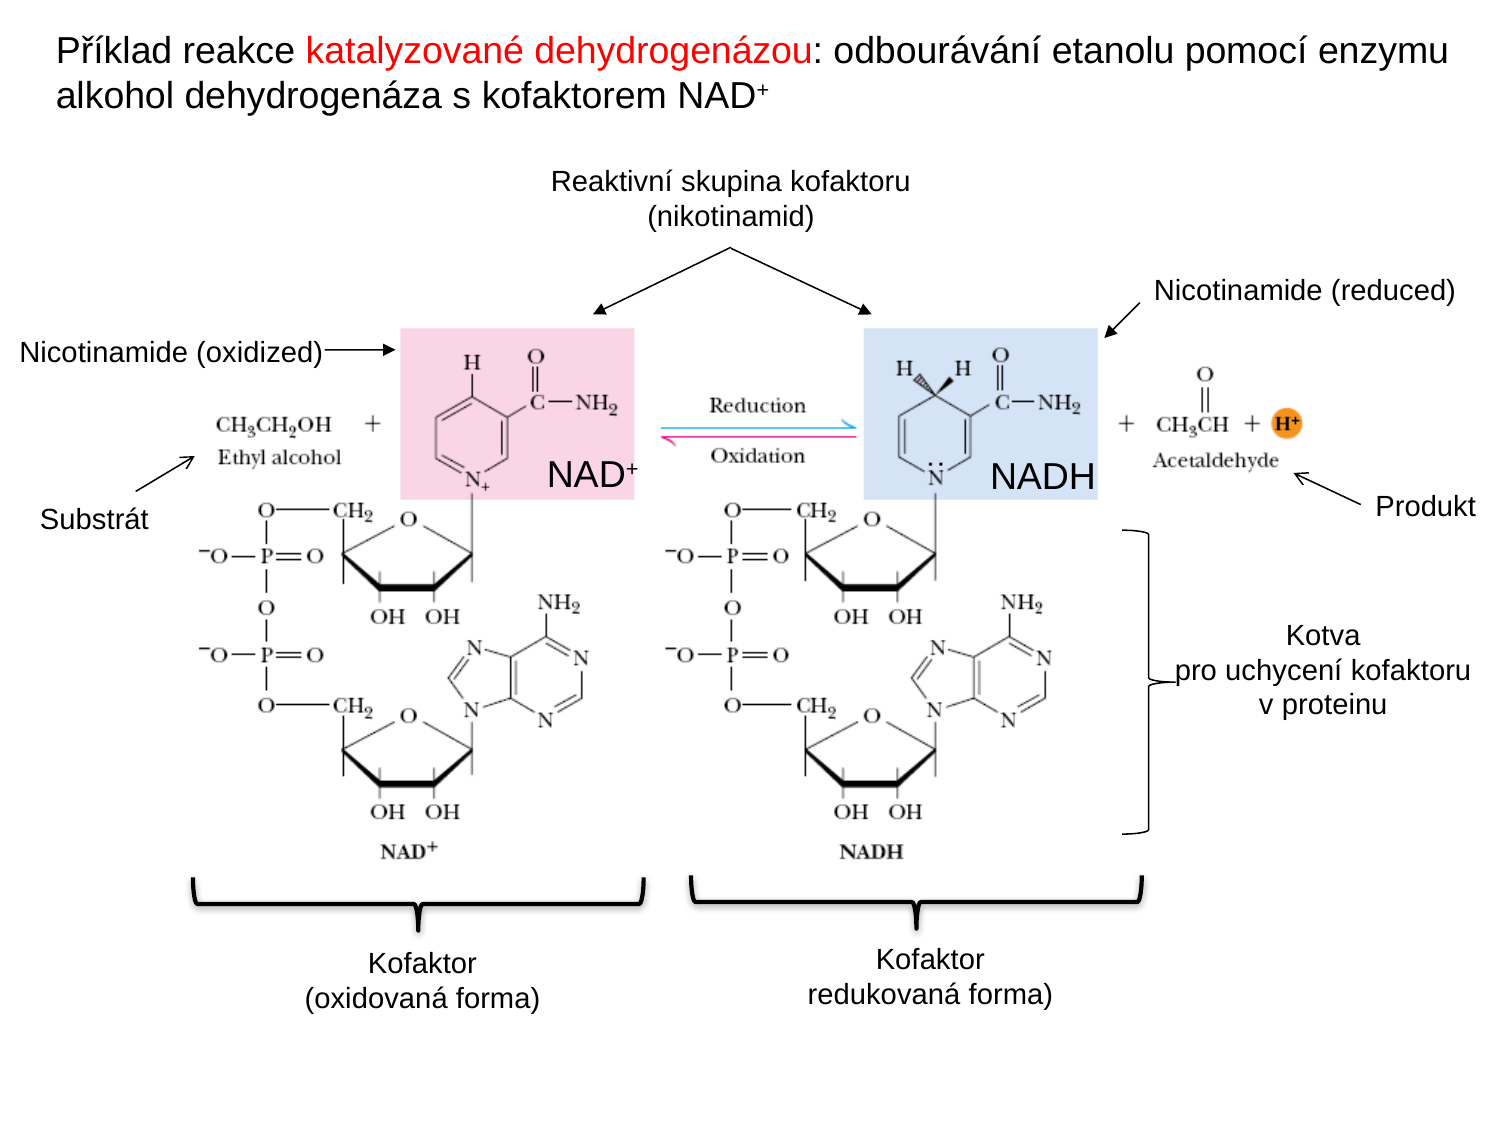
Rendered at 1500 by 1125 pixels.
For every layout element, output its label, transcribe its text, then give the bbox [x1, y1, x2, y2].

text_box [592, 246, 731, 315]
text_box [1293, 472, 1361, 506]
text_box Nicotinamide (oxidized) [4, 325, 177, 376]
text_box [730, 248, 872, 315]
text_box Substrát [25, 492, 165, 543]
text_box [191, 885, 646, 933]
text_box Produkt [1360, 479, 1492, 530]
text_box Kotva pro uchycení kofaktoru v proteinu [1332, 608, 1492, 763]
text_box Reaktivní skupina kofaktoru (nikotinamid) [535, 154, 927, 240]
picture [182, 290, 1328, 876]
text_box Nicotinamide (reduced) [1139, 264, 1472, 314]
text_box Kofaktor (oxidovaná forma) [289, 937, 556, 1022]
text_box Příklad reakce katalyzované dehydrogenázou: odbourávání etanolu pomocí enzymu alkohol dehydrogenáza s kofaktorem NAD+ [41, 19, 1471, 124]
text_box Kofaktor redukovaná forma) [792, 933, 1069, 1018]
text_box [689, 885, 1144, 931]
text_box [135, 455, 195, 492]
